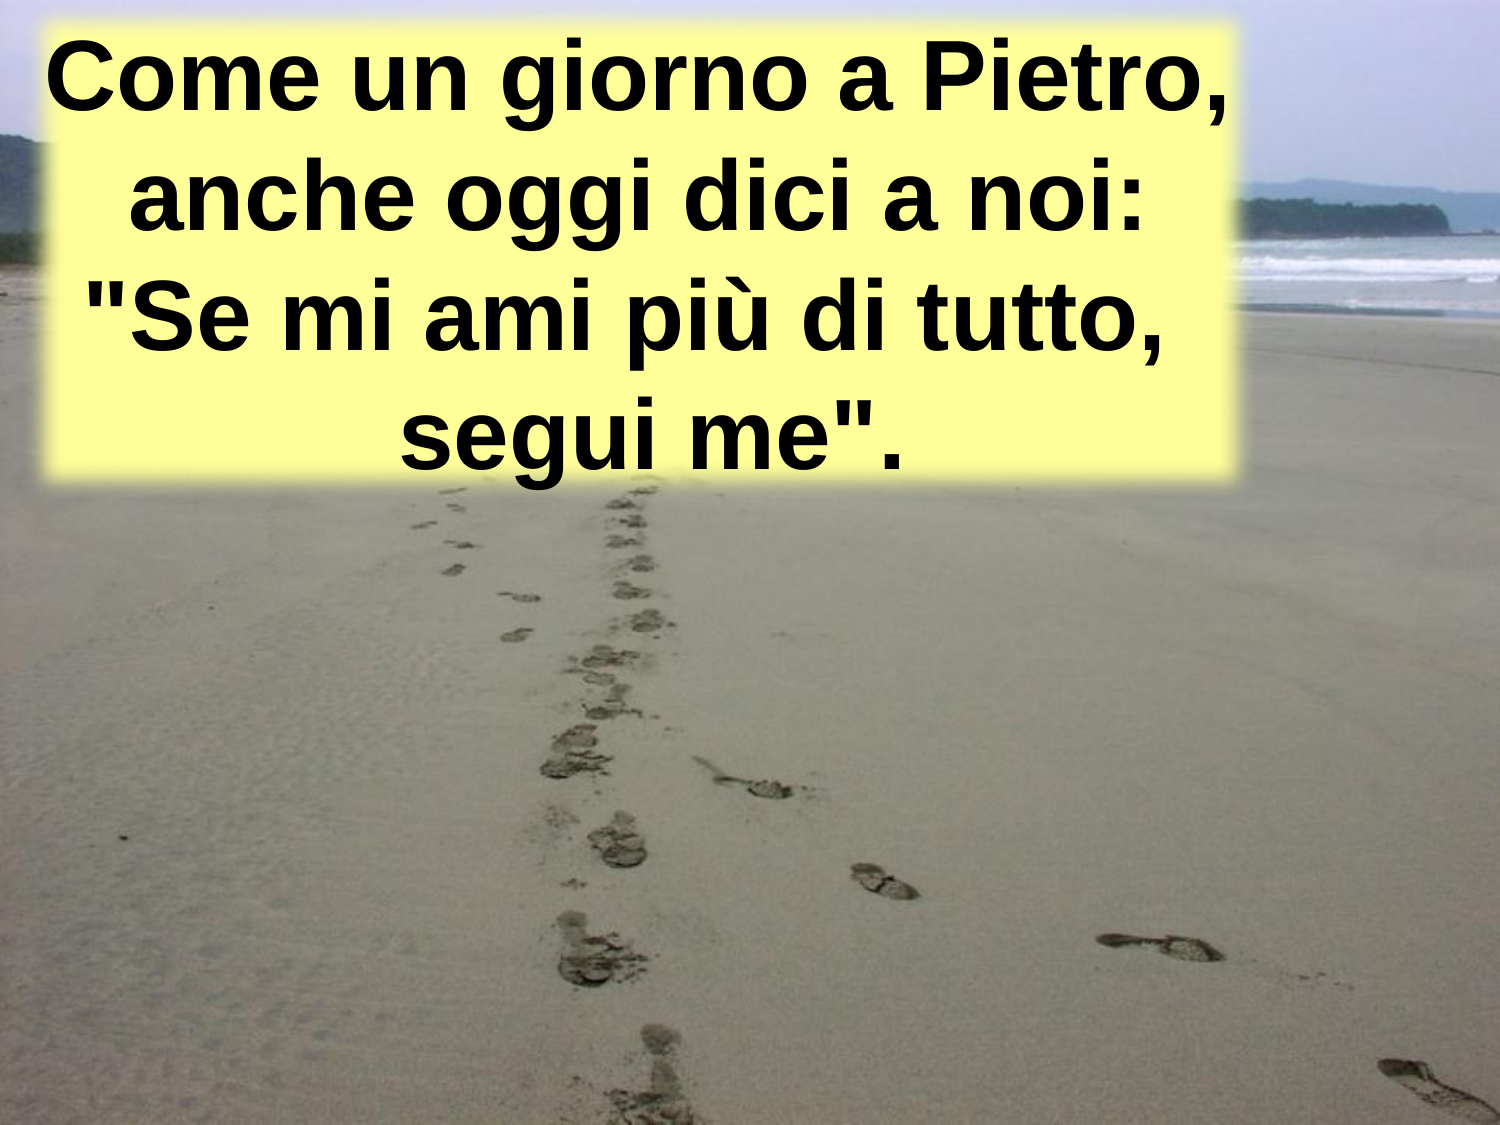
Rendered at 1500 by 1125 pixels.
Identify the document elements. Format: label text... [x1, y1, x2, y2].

text_box Come un giorno a Pietro, anche oggi dici a noi: "Se mi ami più di tutto, segui me". [59, 38, 1221, 465]
text_box Il Signore sia con voi. E con il tuo spirito. Dal Vangelo secondo Matteo. Gloria a te, o Signore. [41, 20, 1239, 483]
picture [0, 0, 1500, 1125]
